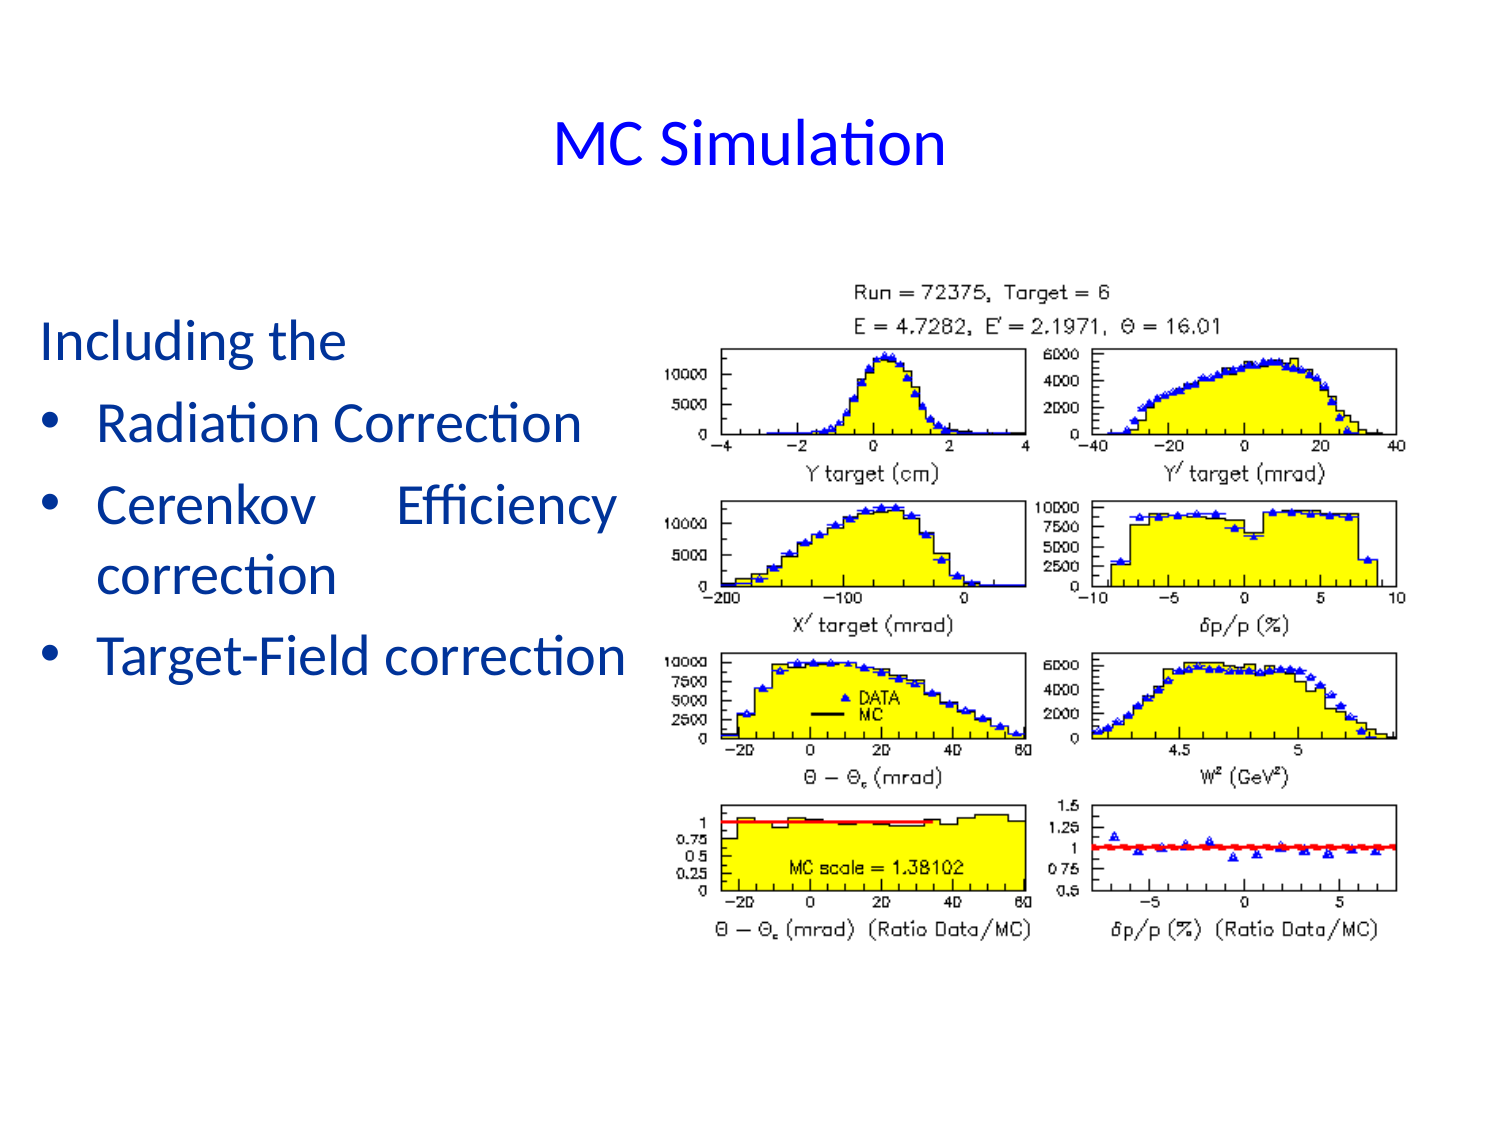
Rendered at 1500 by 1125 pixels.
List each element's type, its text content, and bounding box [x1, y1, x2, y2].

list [637, 179, 1483, 1063]
list Including the Radiation Correction Cerenkov Efficiency correction Target-Field correction [24, 295, 632, 1038]
title MC Simulation [75, 45, 1425, 233]
